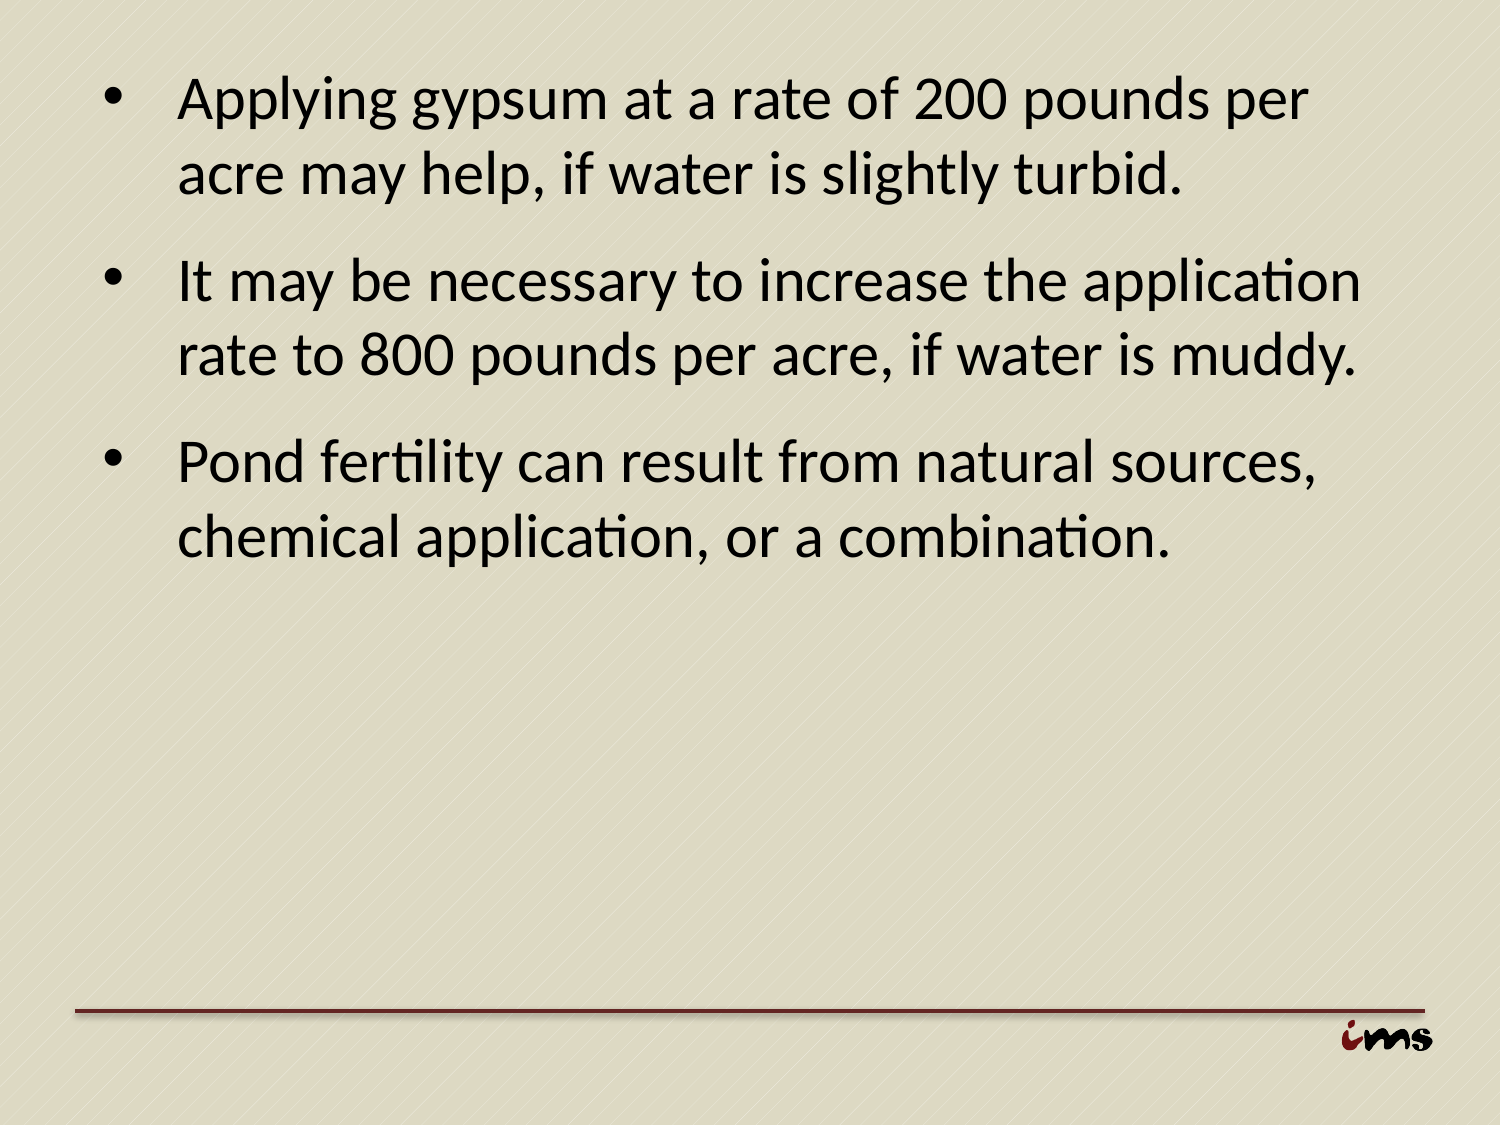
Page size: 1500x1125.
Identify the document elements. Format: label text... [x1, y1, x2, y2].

picture [1339, 1017, 1434, 1053]
text_box Applying gypsum at a rate of 200 pounds per acre may help, if water is slightly turbid. It may be necessary to increase the application rate to 800 pounds per acre, if water is muddy. Pond fertility can result from natural sources, chemical application, or a combination. [87, 49, 1388, 577]
